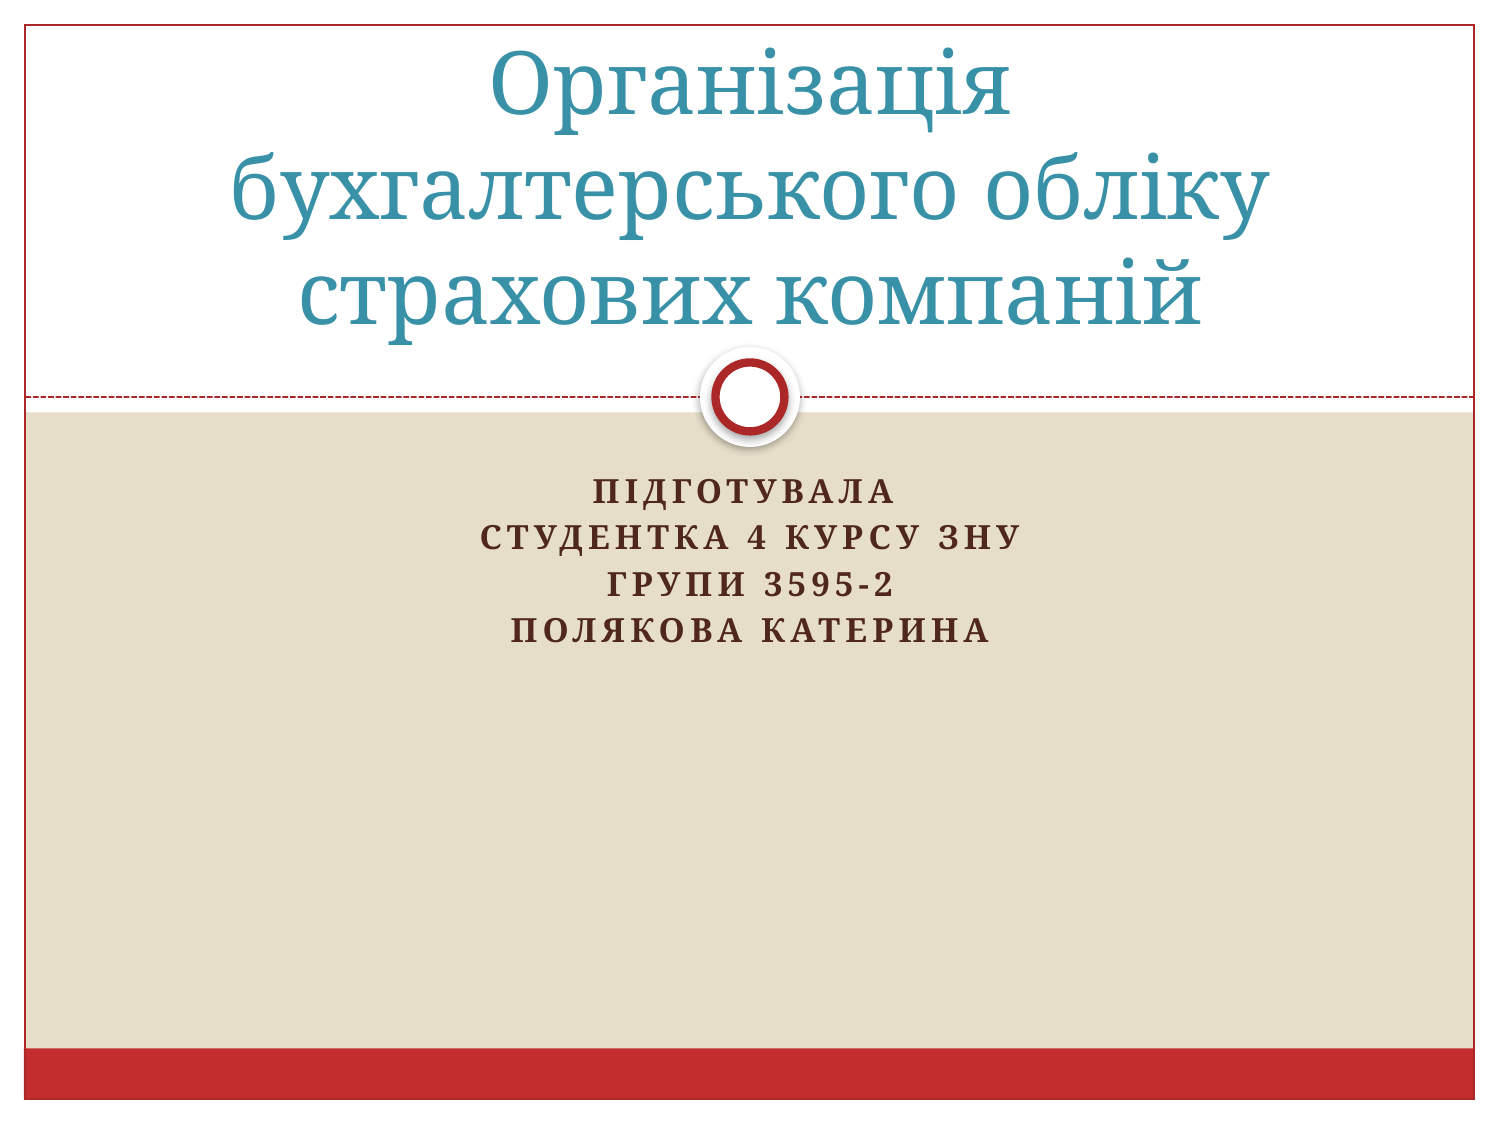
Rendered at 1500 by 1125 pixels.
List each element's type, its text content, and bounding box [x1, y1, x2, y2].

subtitle Підготувала Студентка 4 курсу ЗНУ Групи 3595-2 Полякова Катерина [225, 462, 1275, 750]
title Організація бухгалтерського обліку страхових компаній [112, 62, 1388, 350]
